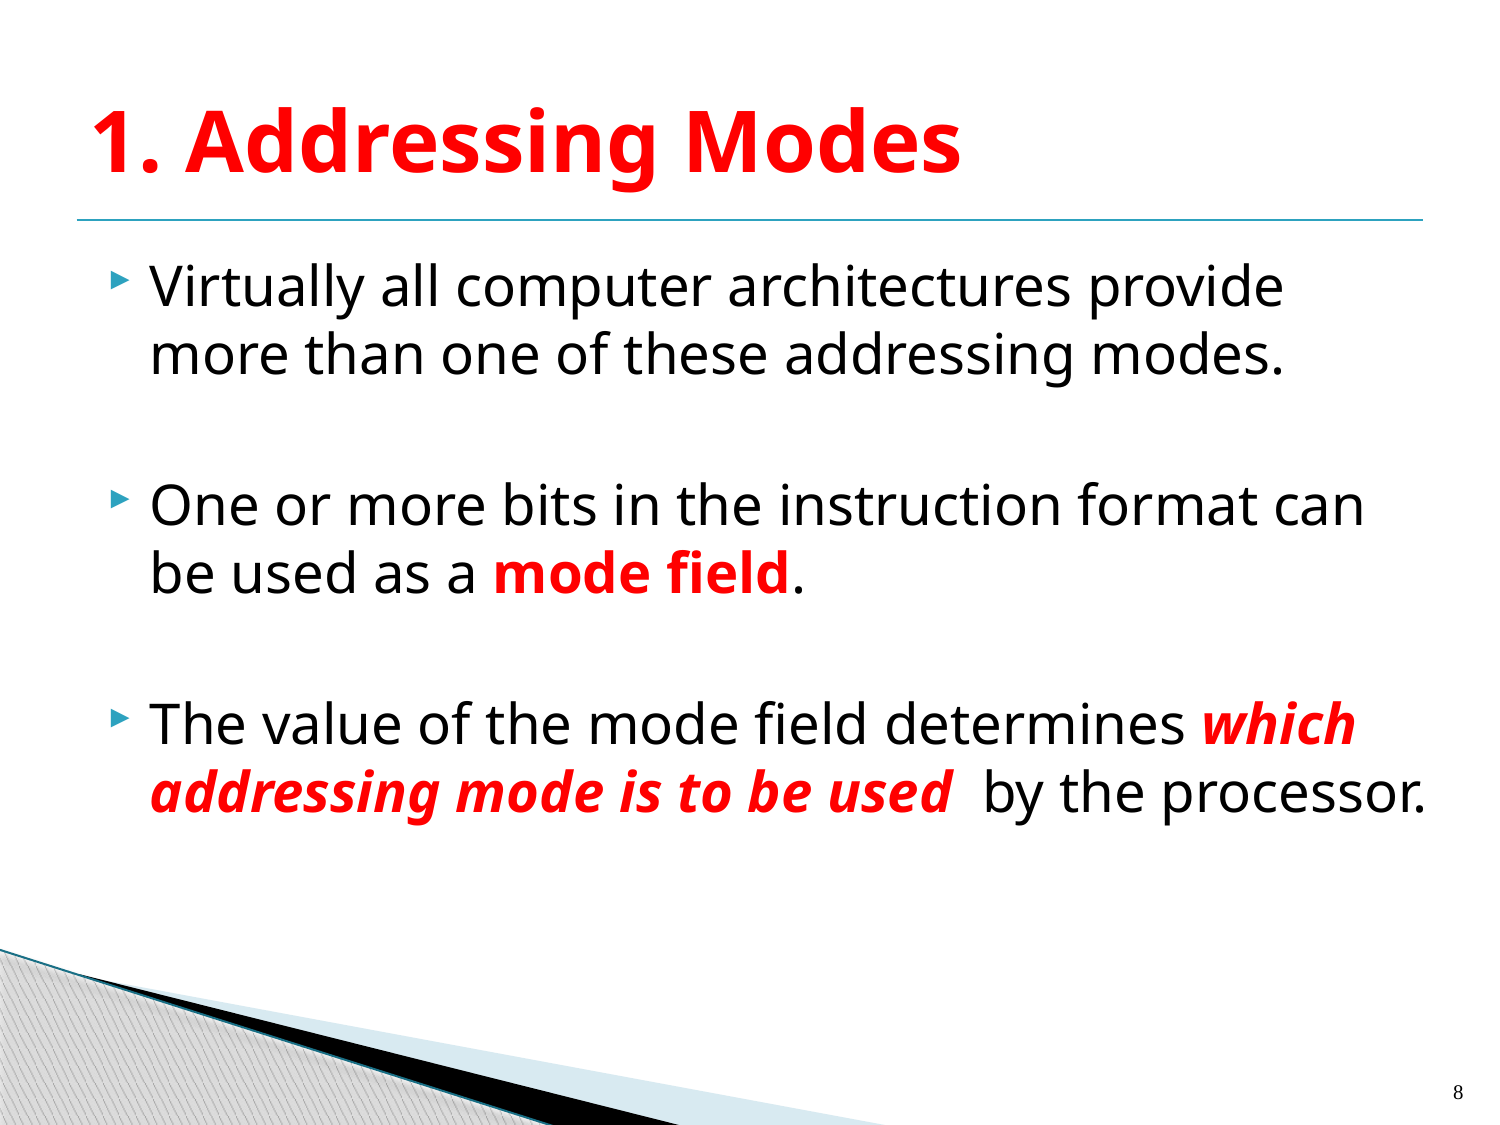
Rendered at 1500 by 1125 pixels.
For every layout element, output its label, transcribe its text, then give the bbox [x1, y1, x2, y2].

list Virtually all computer architectures provide more than one of these addressing modes. One or more bits in the instruction format can be used as a mode field. The value of the mode field determines which addressing mode is to be used by the processor. [75, 243, 1447, 986]
title 1. Addressing Modes [75, 45, 1425, 233]
slide_number 8 [1418, 1051, 1479, 1112]
